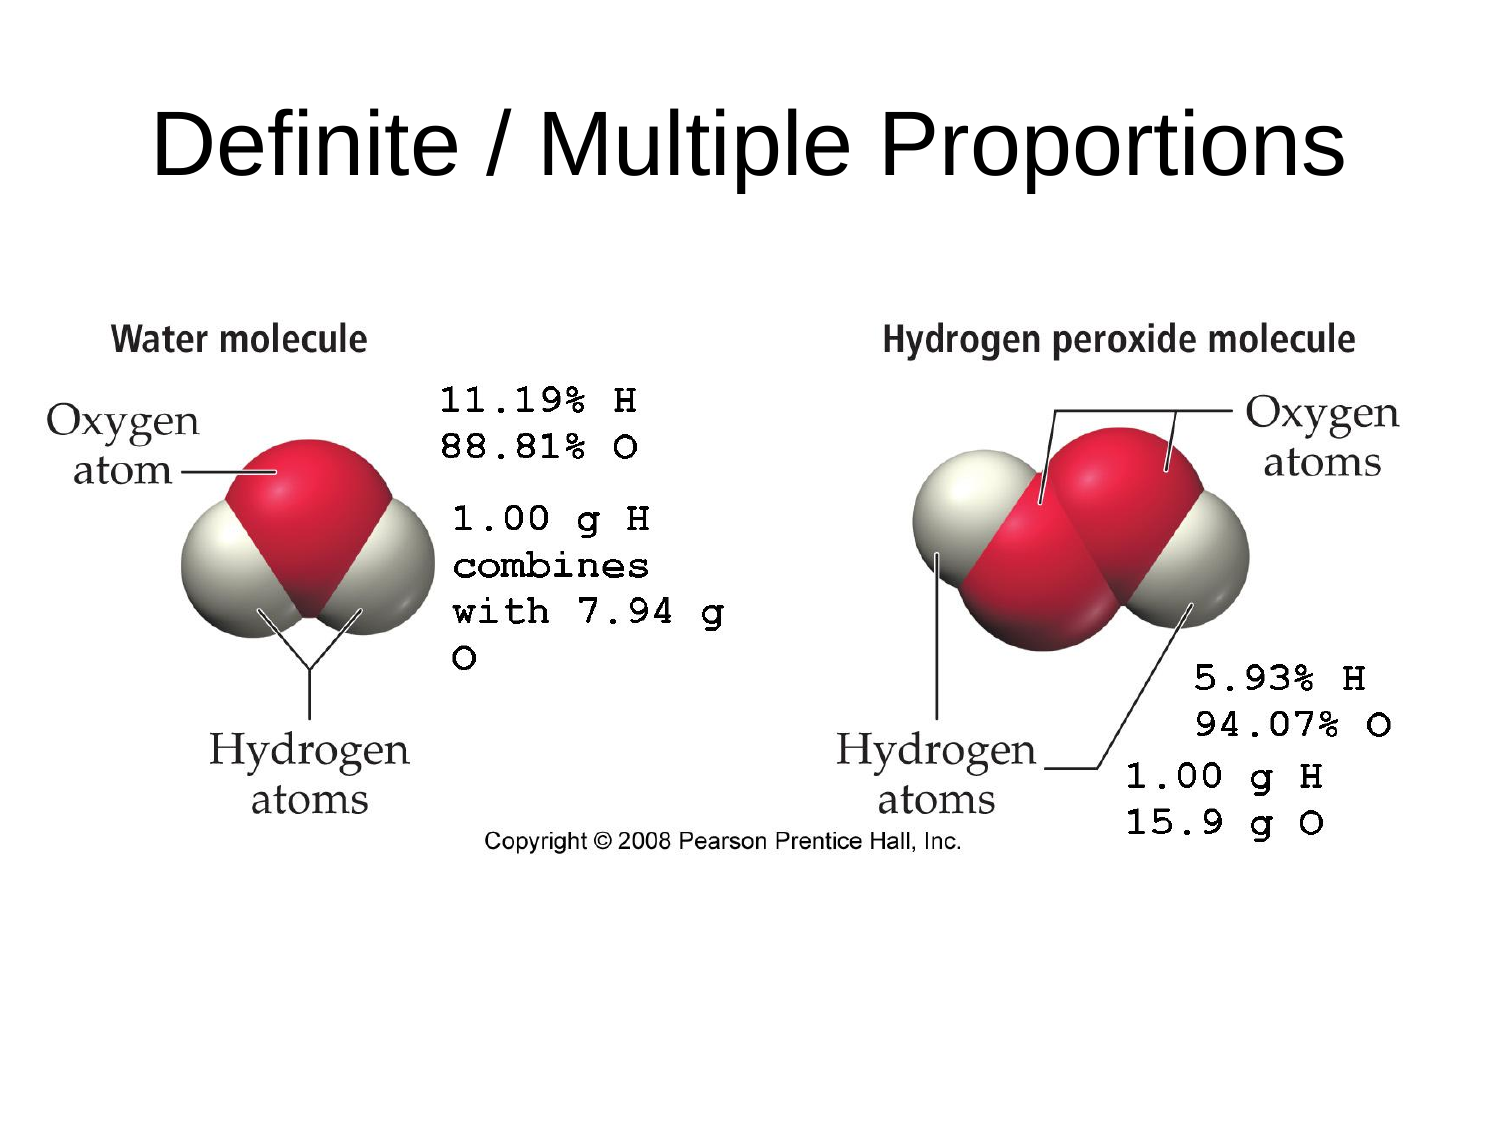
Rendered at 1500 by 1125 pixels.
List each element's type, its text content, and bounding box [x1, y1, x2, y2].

picture [37, 312, 1409, 863]
title Definite / Multiple Proportions [74, 44, 1426, 233]
